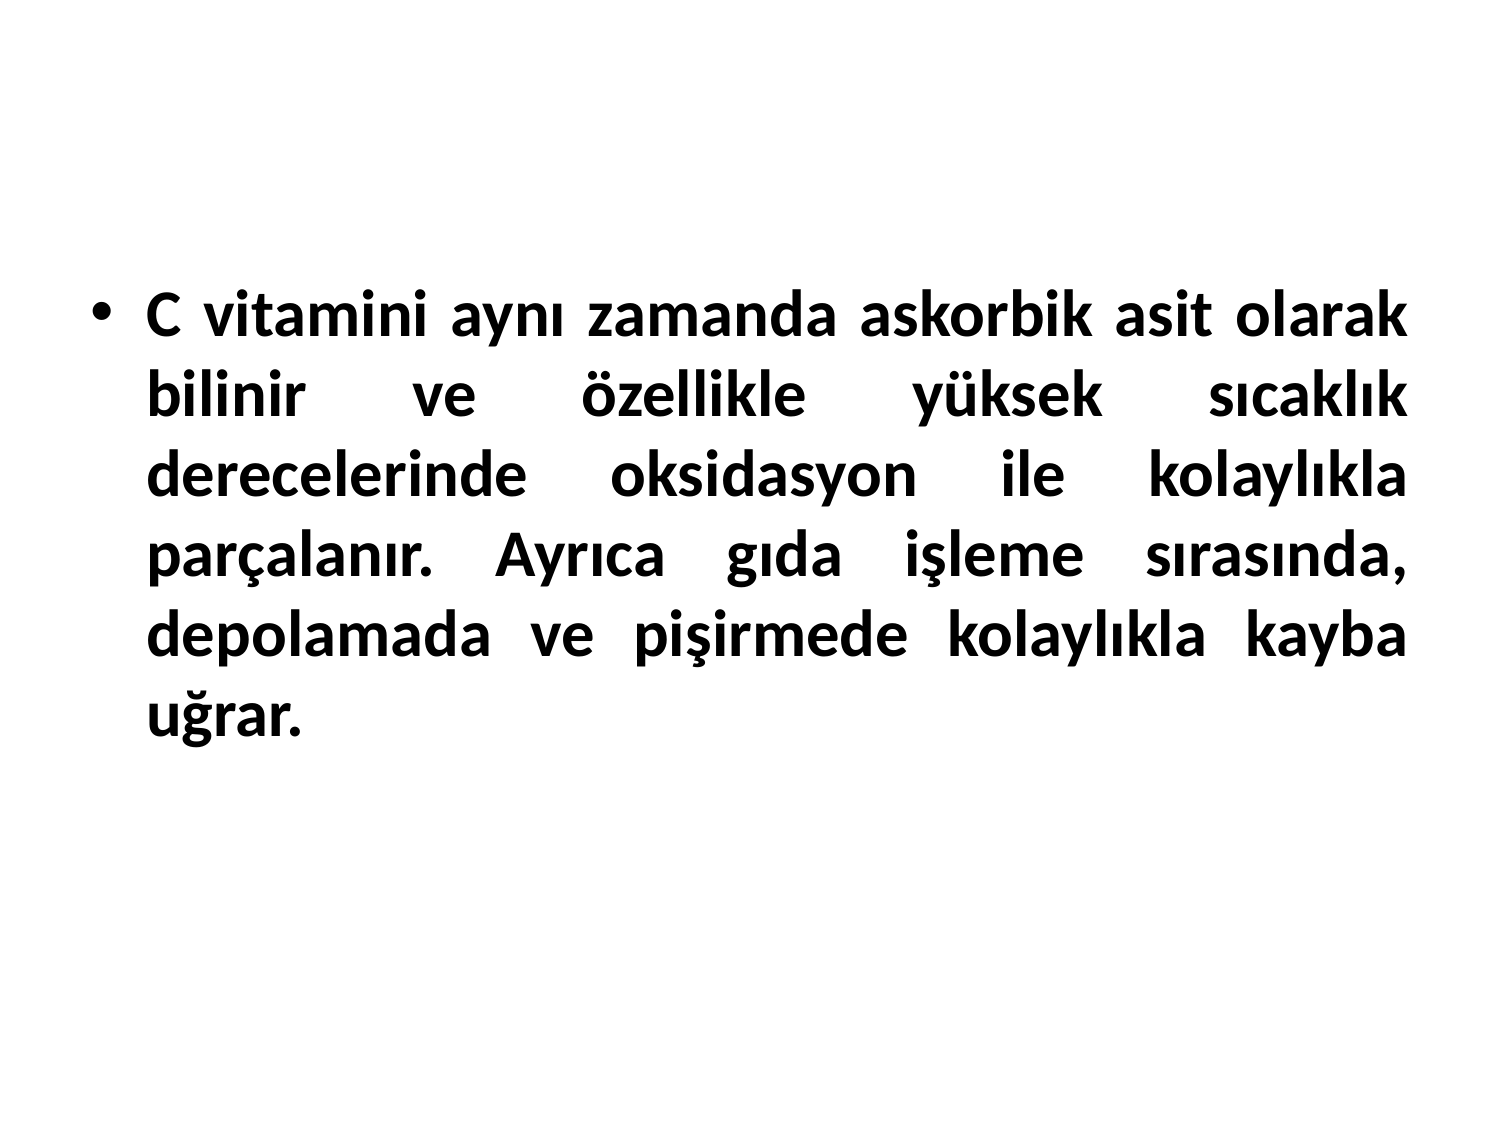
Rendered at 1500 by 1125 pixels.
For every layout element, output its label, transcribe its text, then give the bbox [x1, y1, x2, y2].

list C vitamini aynı zamanda askorbik asit olarak bilinir ve özellikle yüksek sıcaklık derecelerinde oksidasyon ile kolaylıkla parçalanır. Ayrıca gıda işleme sırasında, depolamada ve pişirmede kolaylıkla kayba uğrar. [75, 262, 1425, 1005]
